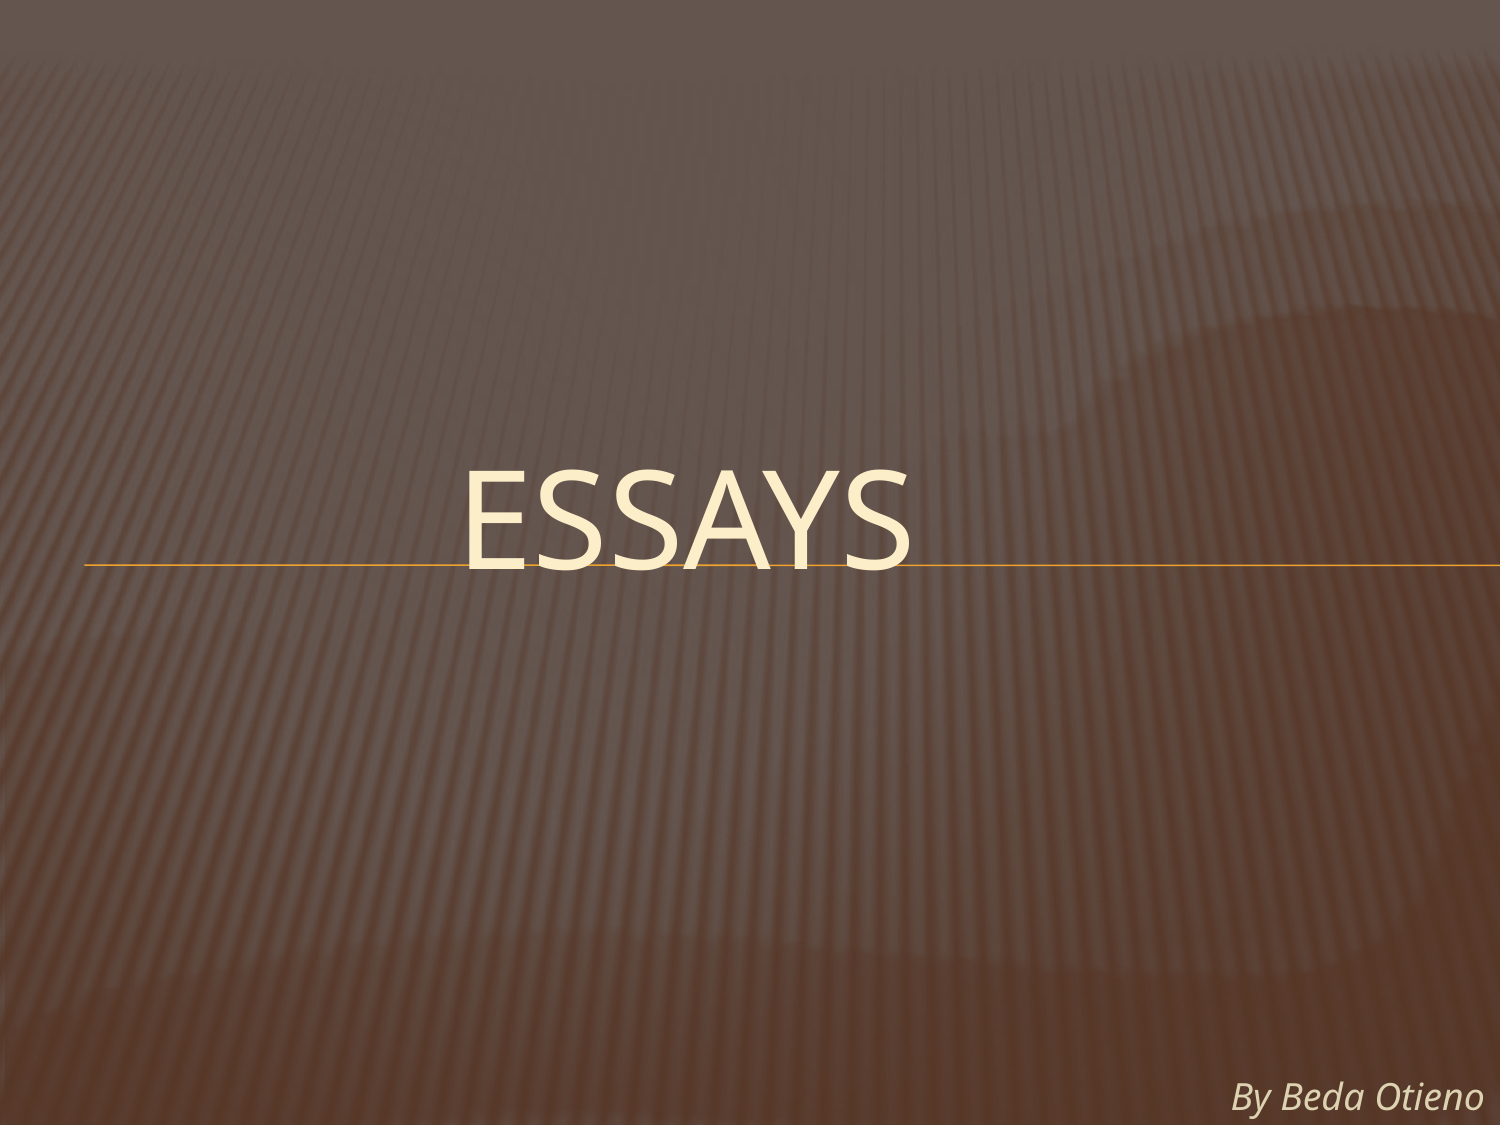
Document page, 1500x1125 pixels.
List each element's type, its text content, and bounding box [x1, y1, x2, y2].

title Essays [150, 425, 968, 620]
list By Beda Otieno [112, 924, 1500, 1125]
